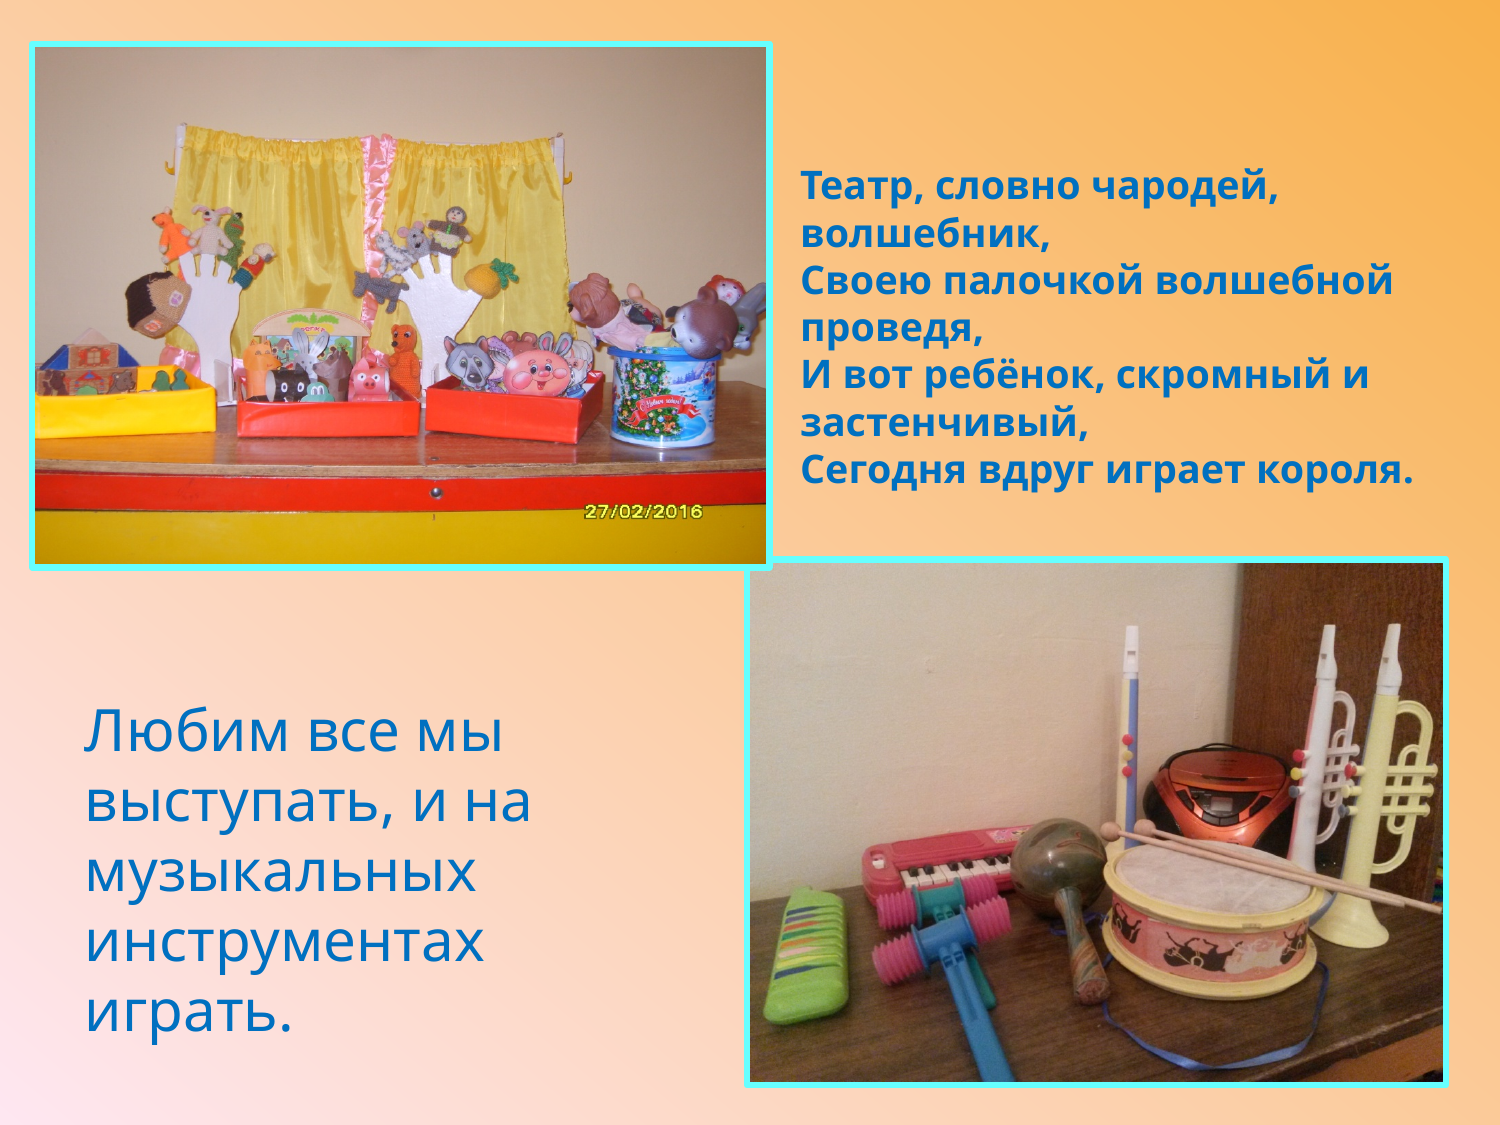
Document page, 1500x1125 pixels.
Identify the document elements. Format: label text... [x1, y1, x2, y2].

picture [34, 46, 767, 565]
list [749, 562, 1444, 1083]
title Театр, словно чародей, волшебник, Своею палочкой волшебной проведя, И вот ребёнок, скромный и застенчивый, Сегодня вдруг играет короля. [809, 152, 1465, 574]
text_box Любим все мы выступать, и на музыкальных инструментах играть. [70, 685, 715, 1125]
